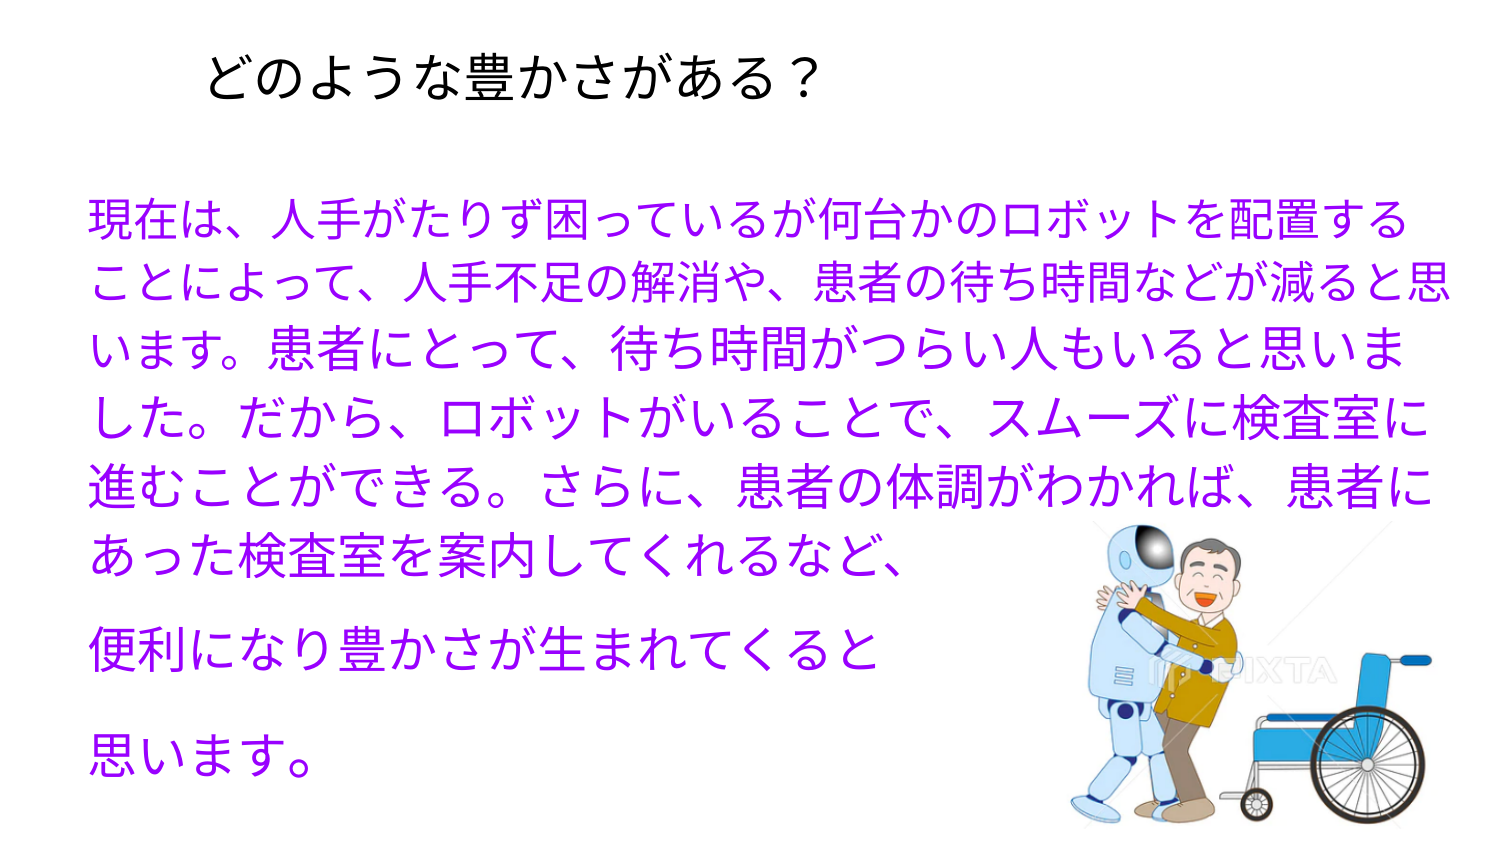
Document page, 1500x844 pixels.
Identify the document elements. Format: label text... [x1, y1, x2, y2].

title どのような豊かさがある？ [51, 30, 1449, 125]
picture [1040, 520, 1440, 833]
list 現在は、人手がたりず困っているが何台かのロボットを配置することによって、人手不足の解消や、患者の待ち時間などが減ると思います。患者にとって、待ち時間がつらい人もいると思いました。だから、ロボットがいることで、スムーズに検査室に進むことができる。さらに、患者の体調がわかれば、患者にあった検査室を案内してくれるなど、 便利になり豊かさが生まれてくると 思います。 [72, 166, 1471, 786]
